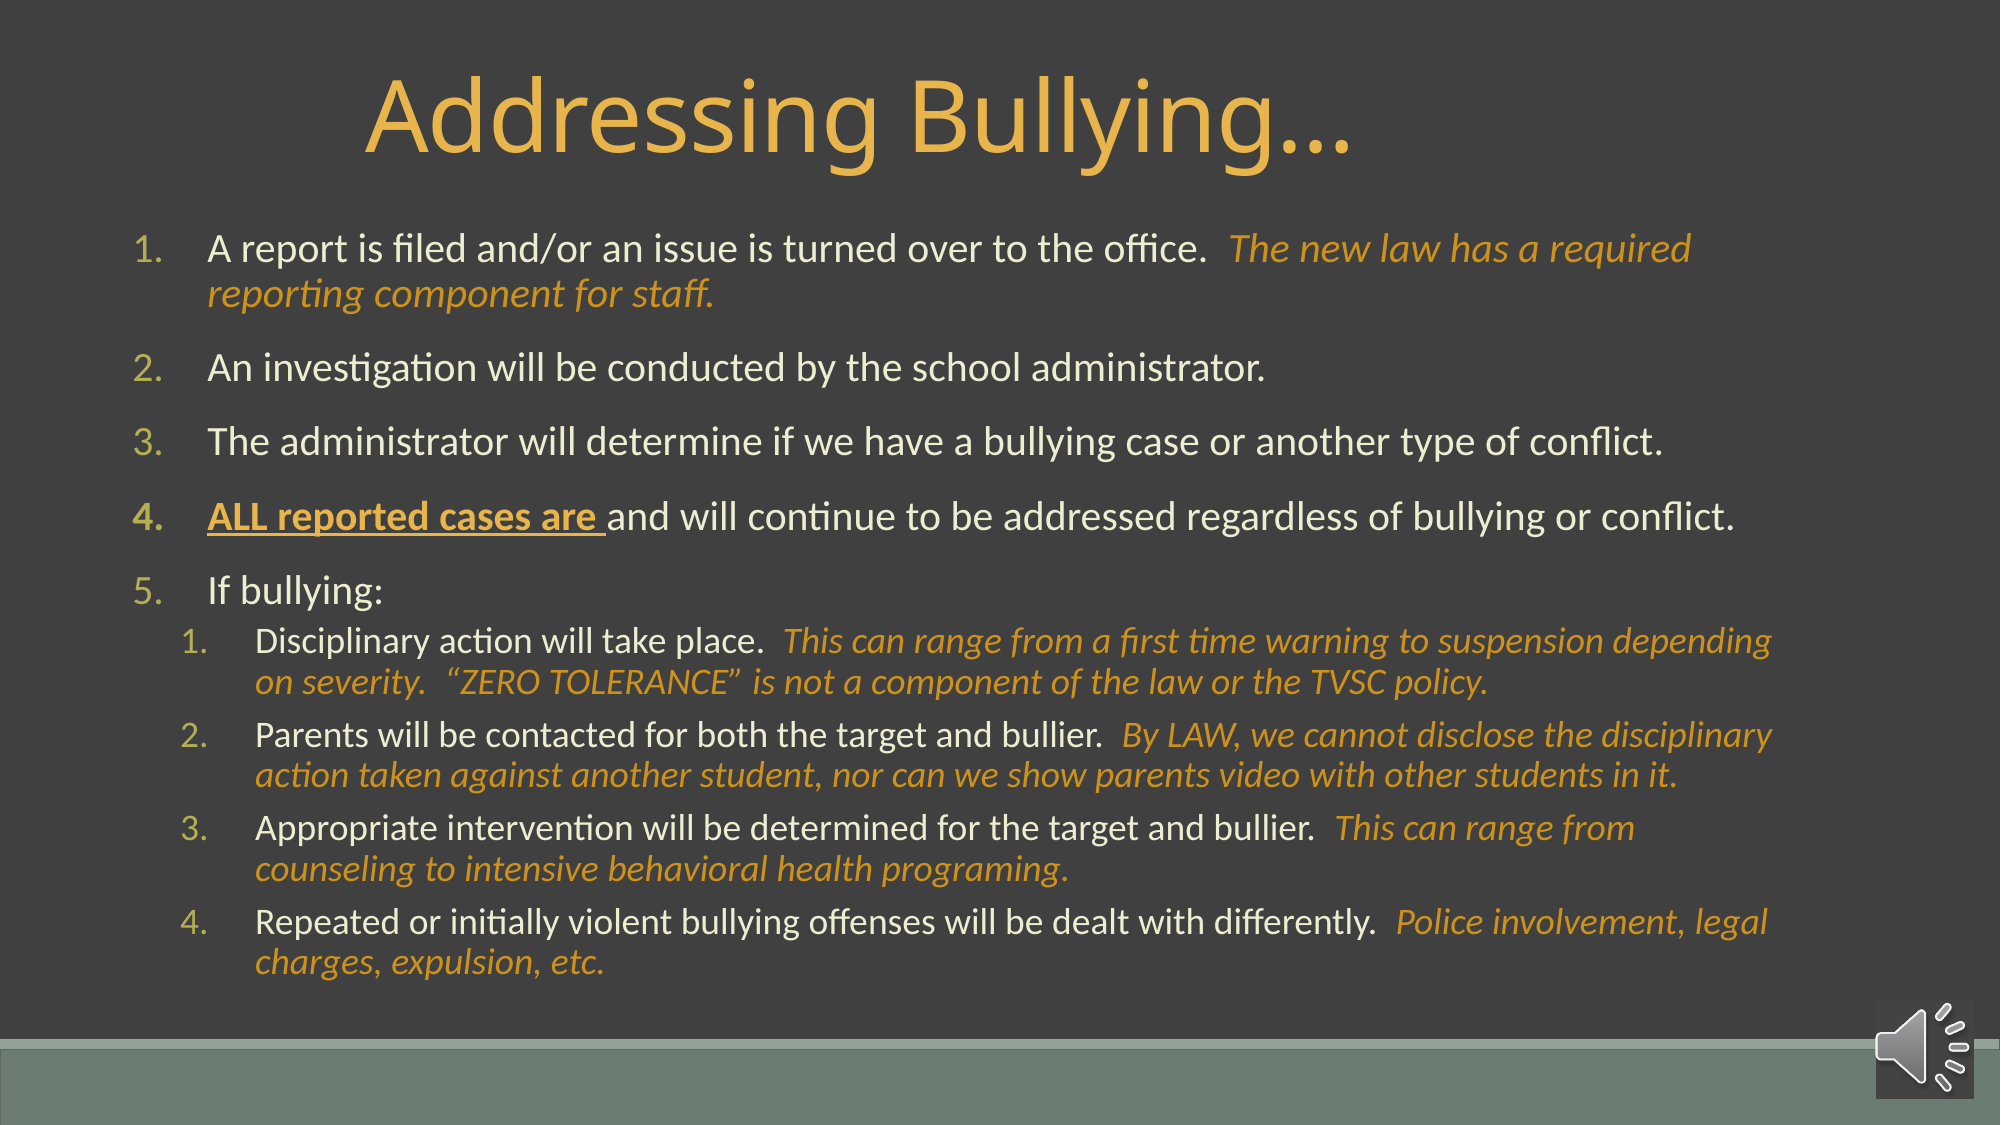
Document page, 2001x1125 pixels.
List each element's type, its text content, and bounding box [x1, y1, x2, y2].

picture [1874, 999, 1976, 1101]
list A report is filed and/or an issue is turned over to the office. The new law has a required reporting component for staff. An investigation will be conducted by the school administrator. The administrator will determine if we have a bullying case or another type of conflict. ALL reported cases are and will continue to be addressed regardless of bullying or conflict. If bullying: Disciplinary action will take place. This can range from a first time warning to suspension depending on severity. “ZERO TOLERANCE” is not a component of the law or the TVSC policy. Parents will be contacted for both the target and bullier. By LAW, we cannot disclose the disciplinary action taken against another student, nor can we show parents video with other students in it. Appropriate intervention will be determined for the target and bullier. This can range from counseling to intensive behavioral health programing. Repeated or initially violent bullying offenses will be dealt with differently. Police involvement, legal charges, expulsion, etc. [132, 218, 1783, 1005]
title Addressing Bullying… [350, 0, 2000, 181]
